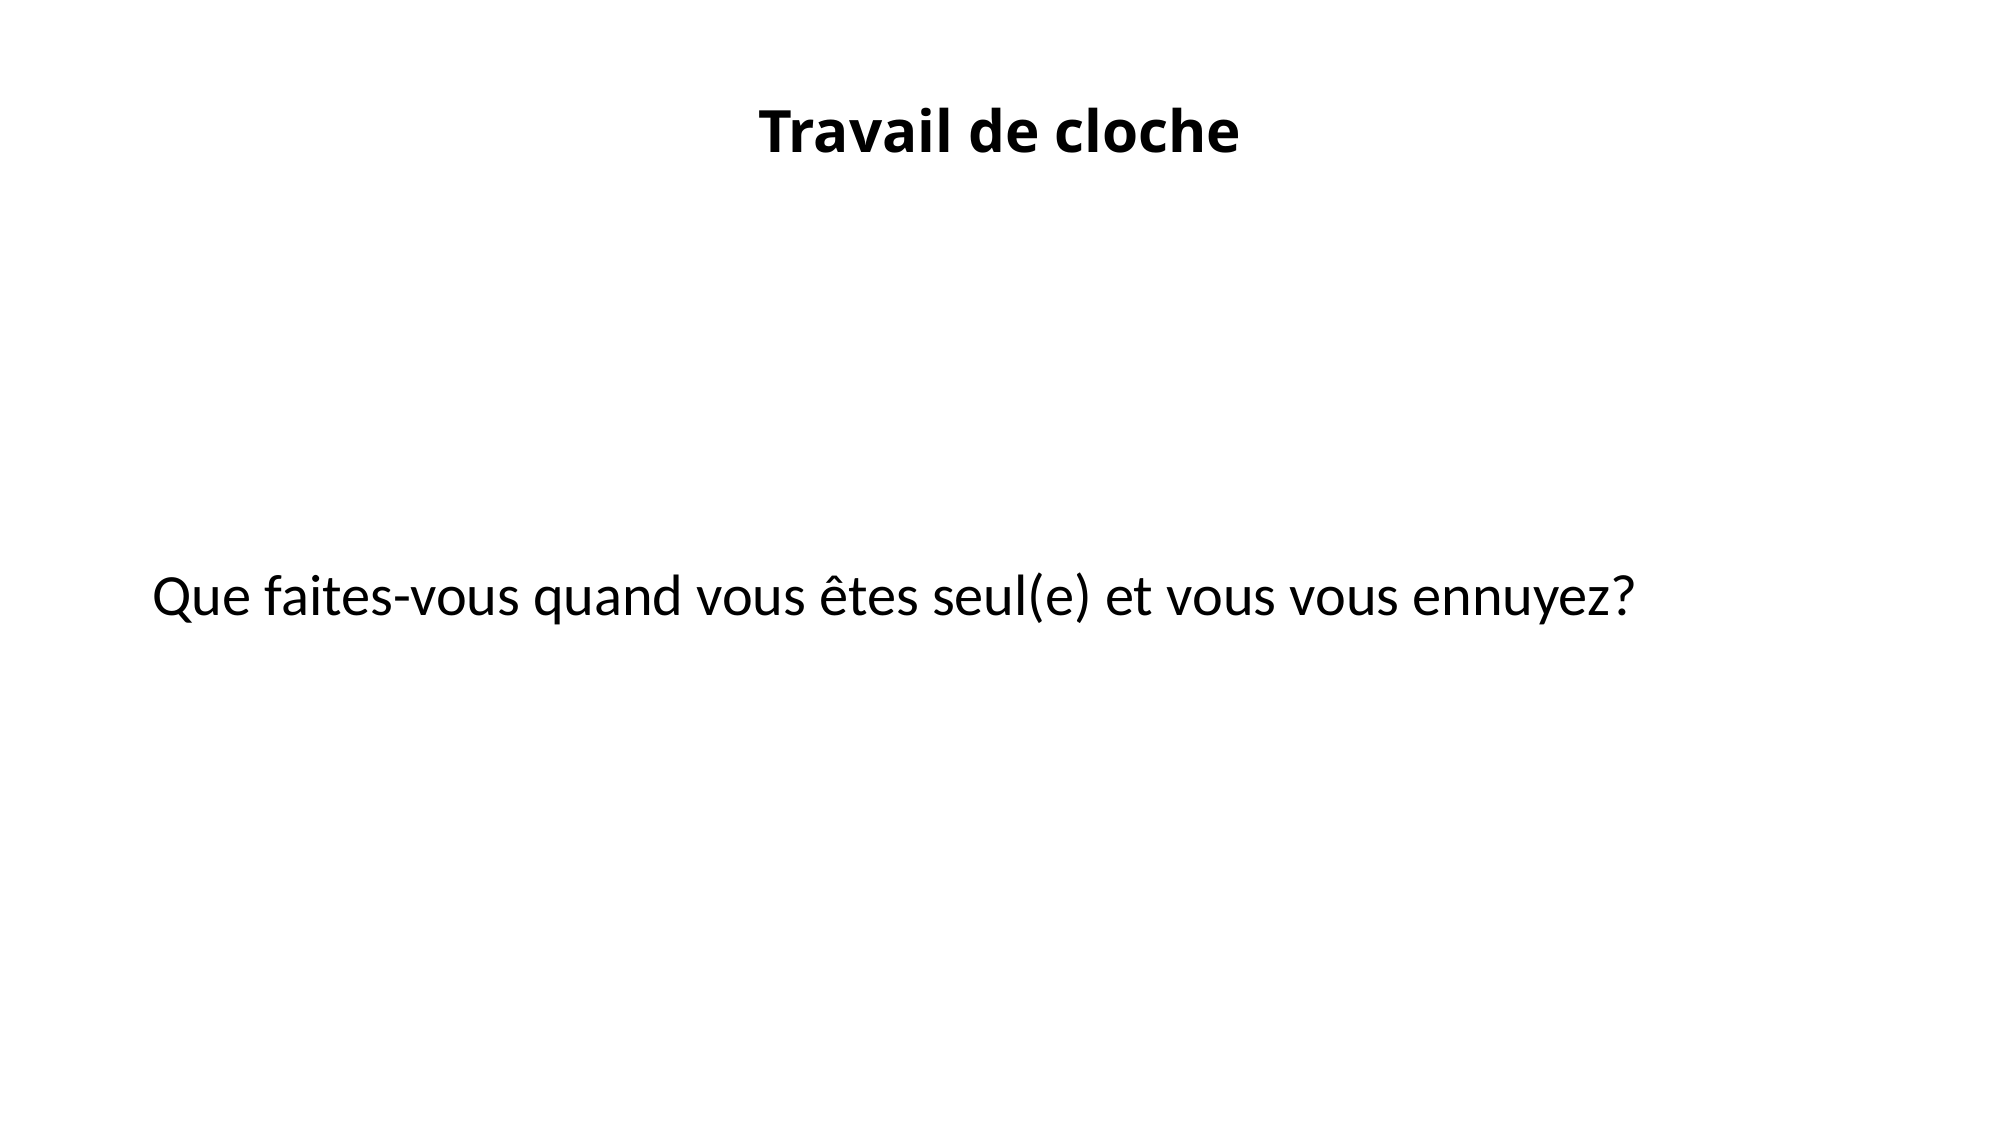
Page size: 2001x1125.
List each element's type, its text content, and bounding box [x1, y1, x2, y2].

list Que faites-vous quand vous êtes seul(e) et vous vous ennuyez? [137, 299, 1863, 1014]
title Travail de cloche [137, 59, 1863, 278]
